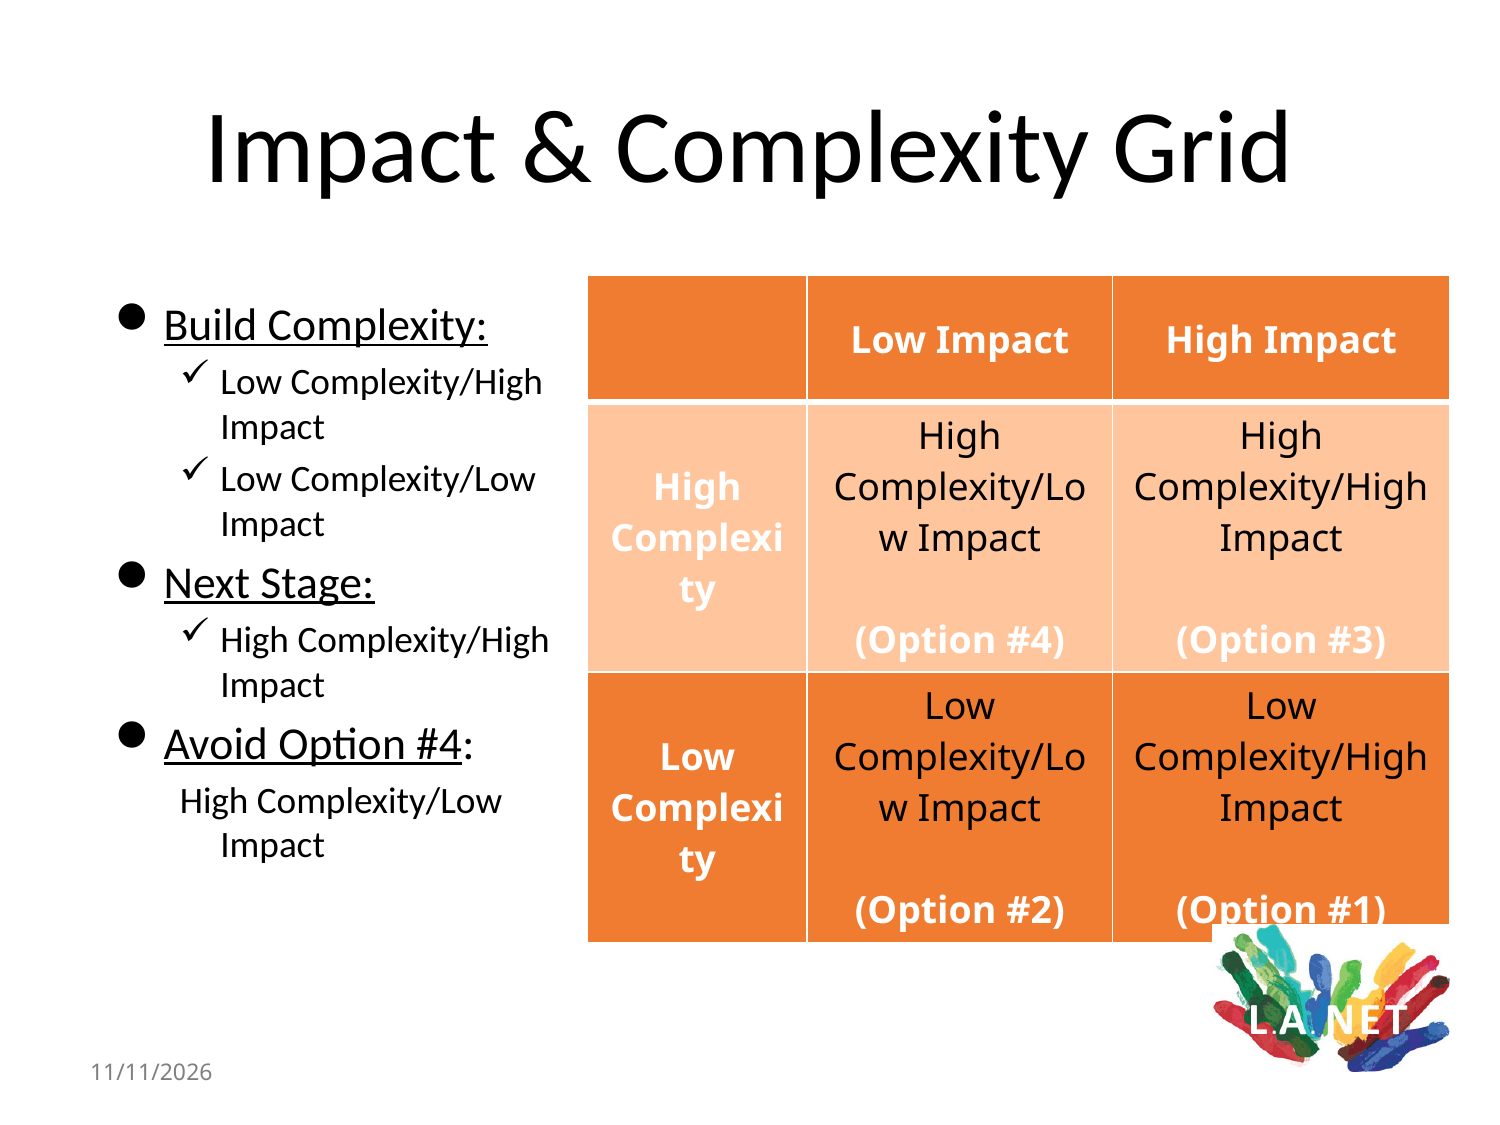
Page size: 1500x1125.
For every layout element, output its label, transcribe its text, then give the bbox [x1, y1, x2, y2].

table_header Low Impact [808, 276, 1112, 399]
table_cell Low Complexity/High Impact (Option #1) [1113, 673, 1449, 942]
table_cell Low Complexity/Low Impact (Option #2) [808, 673, 1112, 942]
table_cell High Complexity/High Impact (Option #3) [1113, 405, 1449, 671]
table_cell High Complexity/Low Impact (Option #4) [808, 405, 1112, 671]
title Impact & Complexity Grid [0, 37, 1500, 245]
table_header [588, 276, 806, 399]
table_header High Impact [1113, 276, 1449, 399]
table_cell High Complexity [588, 405, 806, 671]
list Build Complexity: Low Complexity/High Impact Low Complexity/Low Impact Next Stage: High Complexity/High Impact Avoid Option #4: High Complexity/Low Impact [99, 287, 587, 888]
picture [1212, 924, 1451, 1072]
table_cell Low Complexity [588, 673, 806, 942]
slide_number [75, 1042, 425, 1103]
